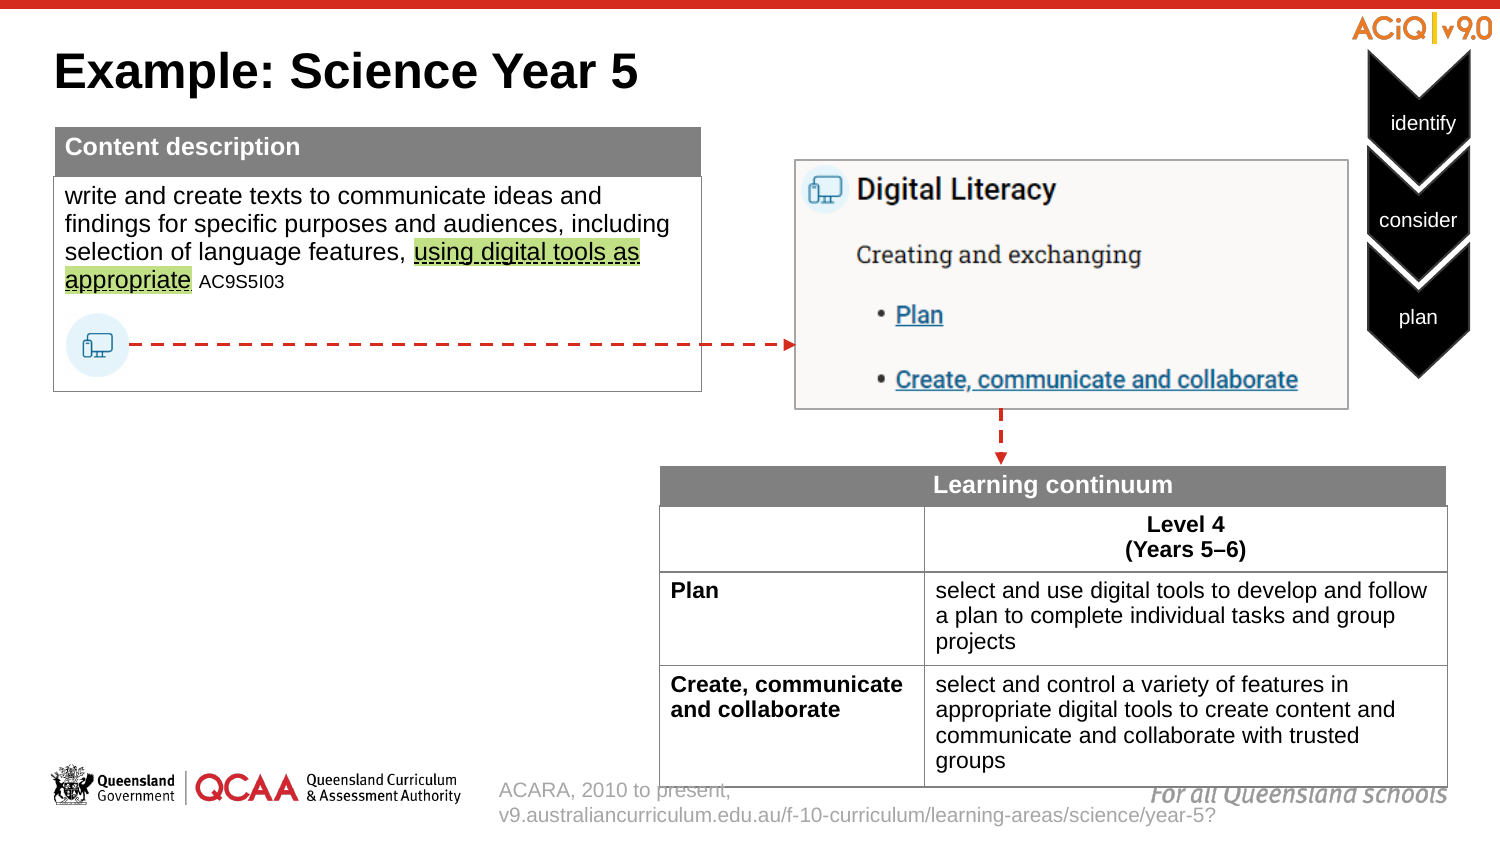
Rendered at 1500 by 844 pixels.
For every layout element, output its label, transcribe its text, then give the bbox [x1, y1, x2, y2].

picture [796, 160, 1347, 409]
text_box [1367, 49, 1471, 102]
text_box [1361, 244, 1475, 378]
title Example: Science Year 5 [53, 45, 1448, 105]
table_cell select and use digital tools to develop and follow a plan to complete individual tasks and group projects [925, 573, 1447, 665]
table_header Content description [55, 127, 701, 176]
table_cell [660, 507, 924, 571]
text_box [1361, 147, 1475, 244]
text_box [1373, 143, 1466, 147]
table_cell Level 4 (Years 5–6) [925, 507, 1447, 571]
picture [1352, 12, 1492, 44]
table_cell write and create texts to communicate ideas and findings for specific purposes and audiences, including selection of language features, using digital tools as appropriate AC9S5I03 [54, 177, 701, 391]
table_cell Create, communicate and collaborate [660, 666, 924, 768]
picture [1237, 788, 1447, 806]
text_box ACARA, 2010 to present, v9.australiancurriculum.edu.au/f-10-curriculum/learning-areas/science/year-5? [483, 768, 1237, 844]
table_cell Plan [660, 573, 924, 665]
text_box identify [1362, 102, 1485, 143]
picture [66, 313, 130, 377]
table_header Learning continuum [660, 466, 1446, 505]
picture [49, 764, 462, 805]
table_cell select and control a variety of features in appropriate digital tools to create content and communicate and collaborate with trusted groups [925, 666, 1447, 786]
